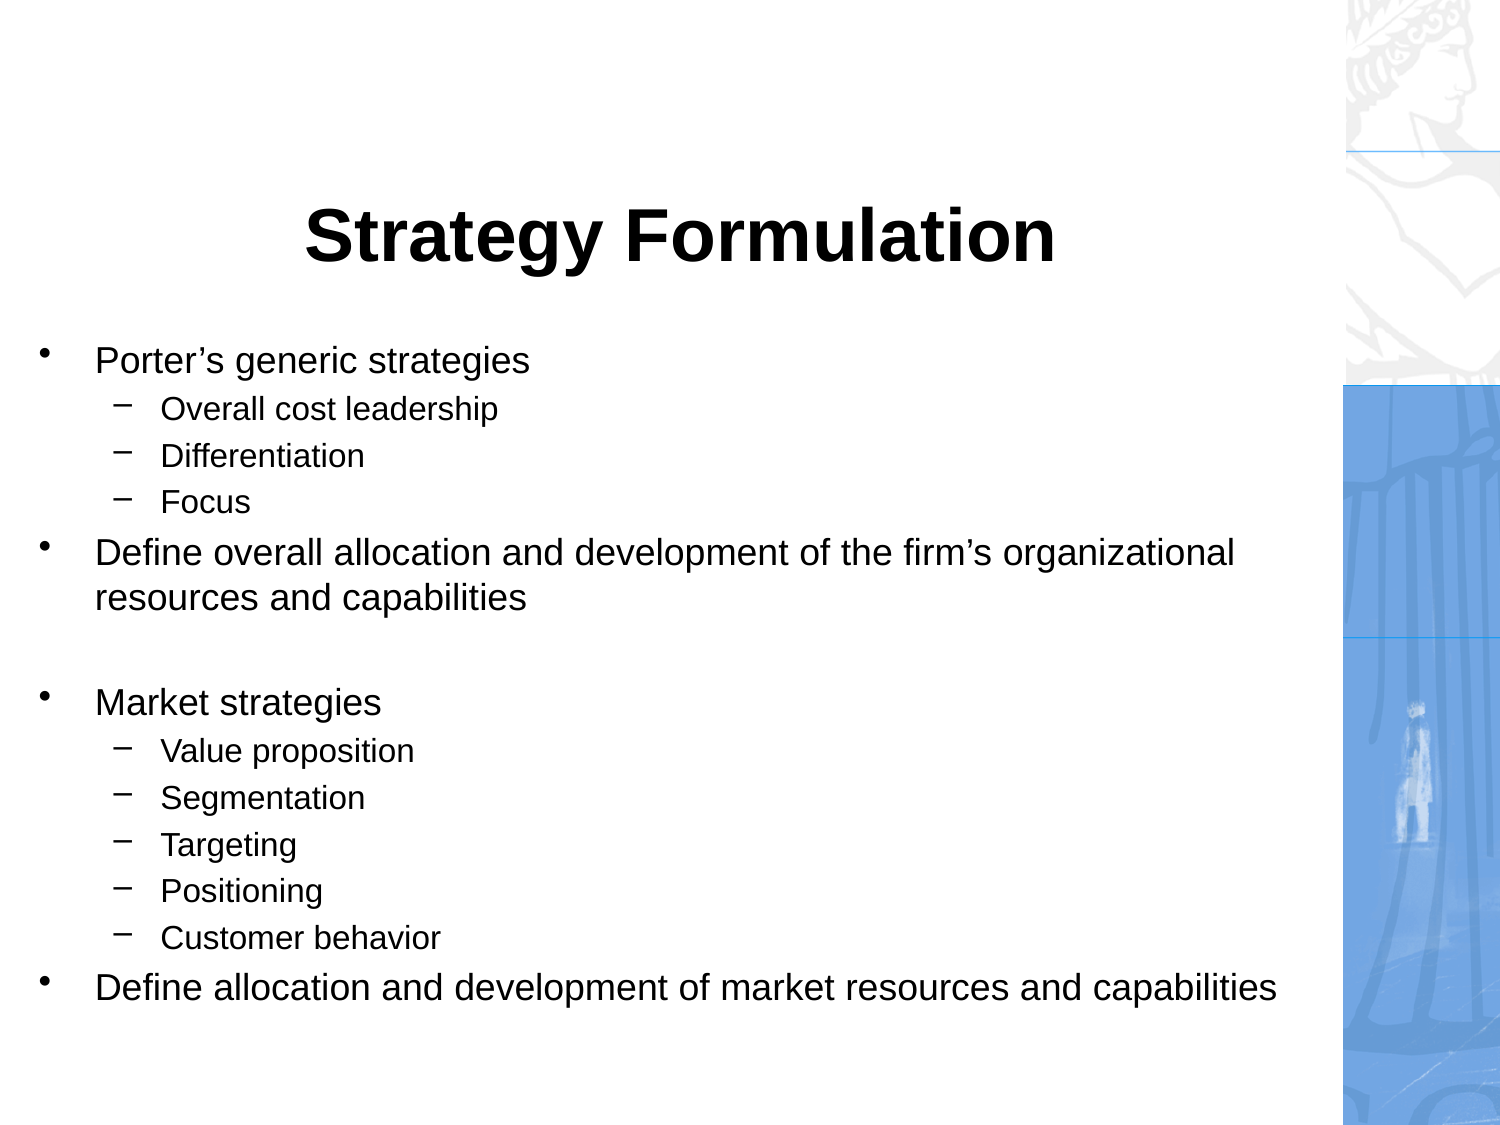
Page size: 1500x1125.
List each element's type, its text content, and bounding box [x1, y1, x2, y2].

picture [0, 0, 1500, 1125]
title Strategy Formulation [49, 137, 1313, 326]
list Porter’s generic strategies Overall cost leadership Differentiation Focus Define overall allocation and development of the firm’s organizational resources and capabilities Market strategies Value proposition Segmentation Targeting Positioning Customer behavior Define allocation and development of market resources and capabilities [23, 327, 1299, 1085]
